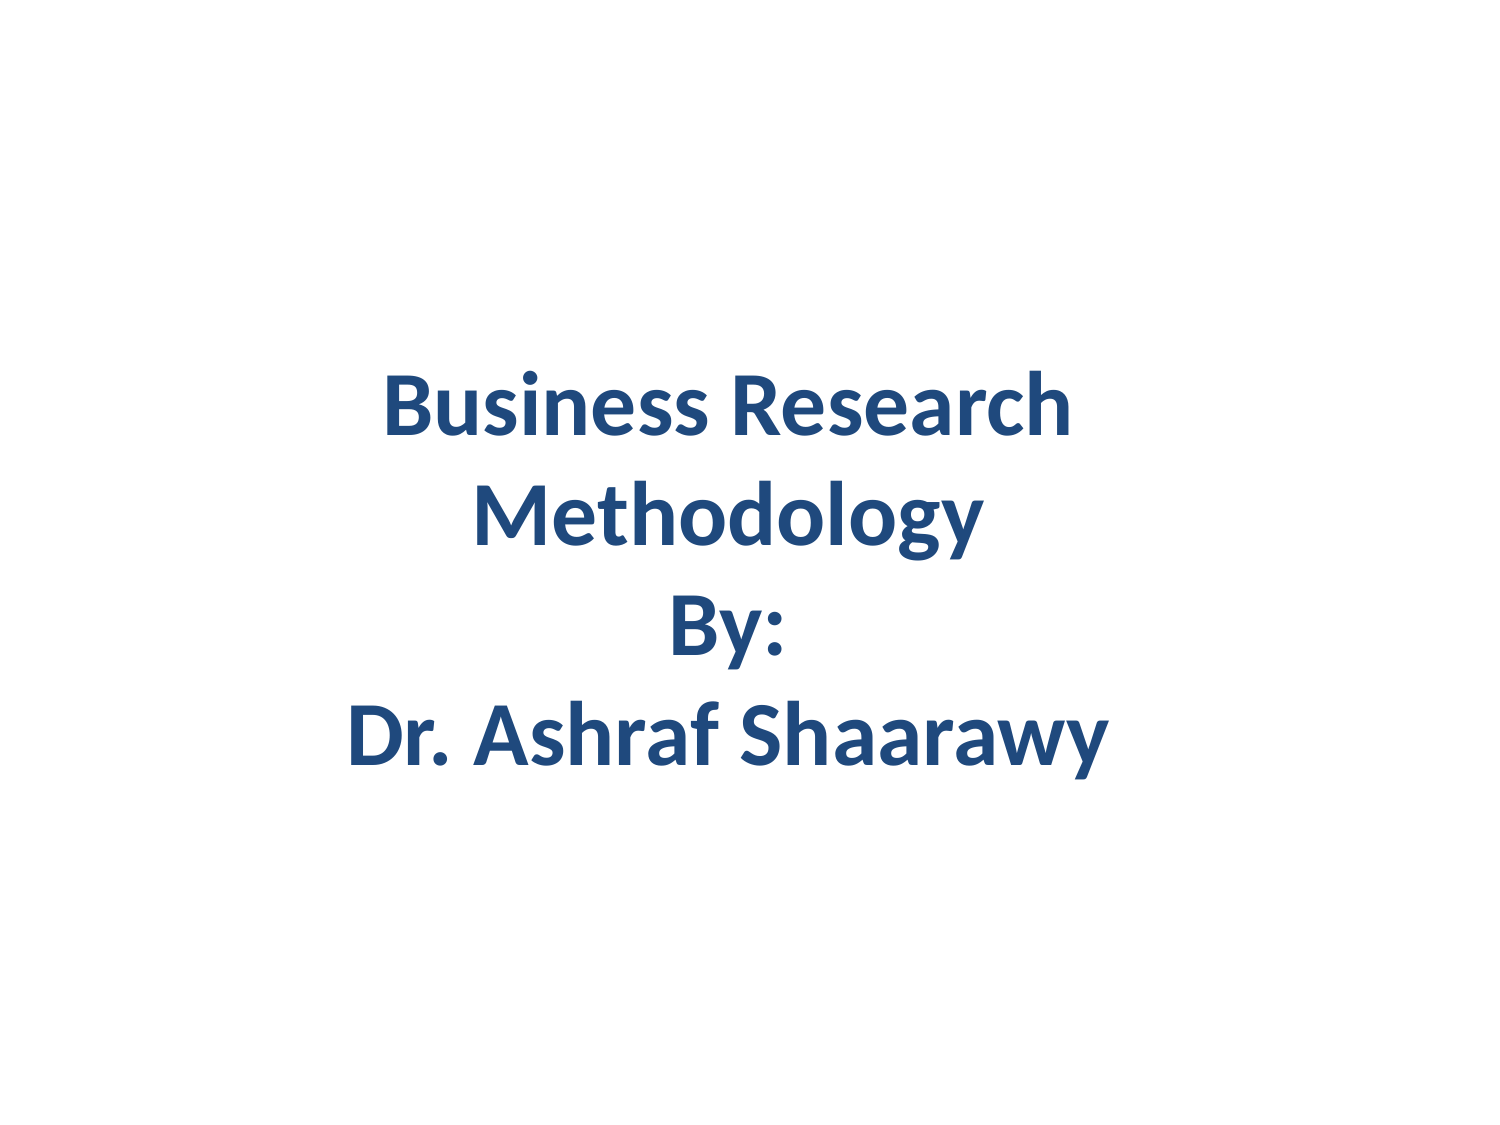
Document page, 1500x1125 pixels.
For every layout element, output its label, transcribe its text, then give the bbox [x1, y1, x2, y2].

title Business Research Methodology By: Dr. Ashraf Shaarawy [125, 262, 1332, 866]
